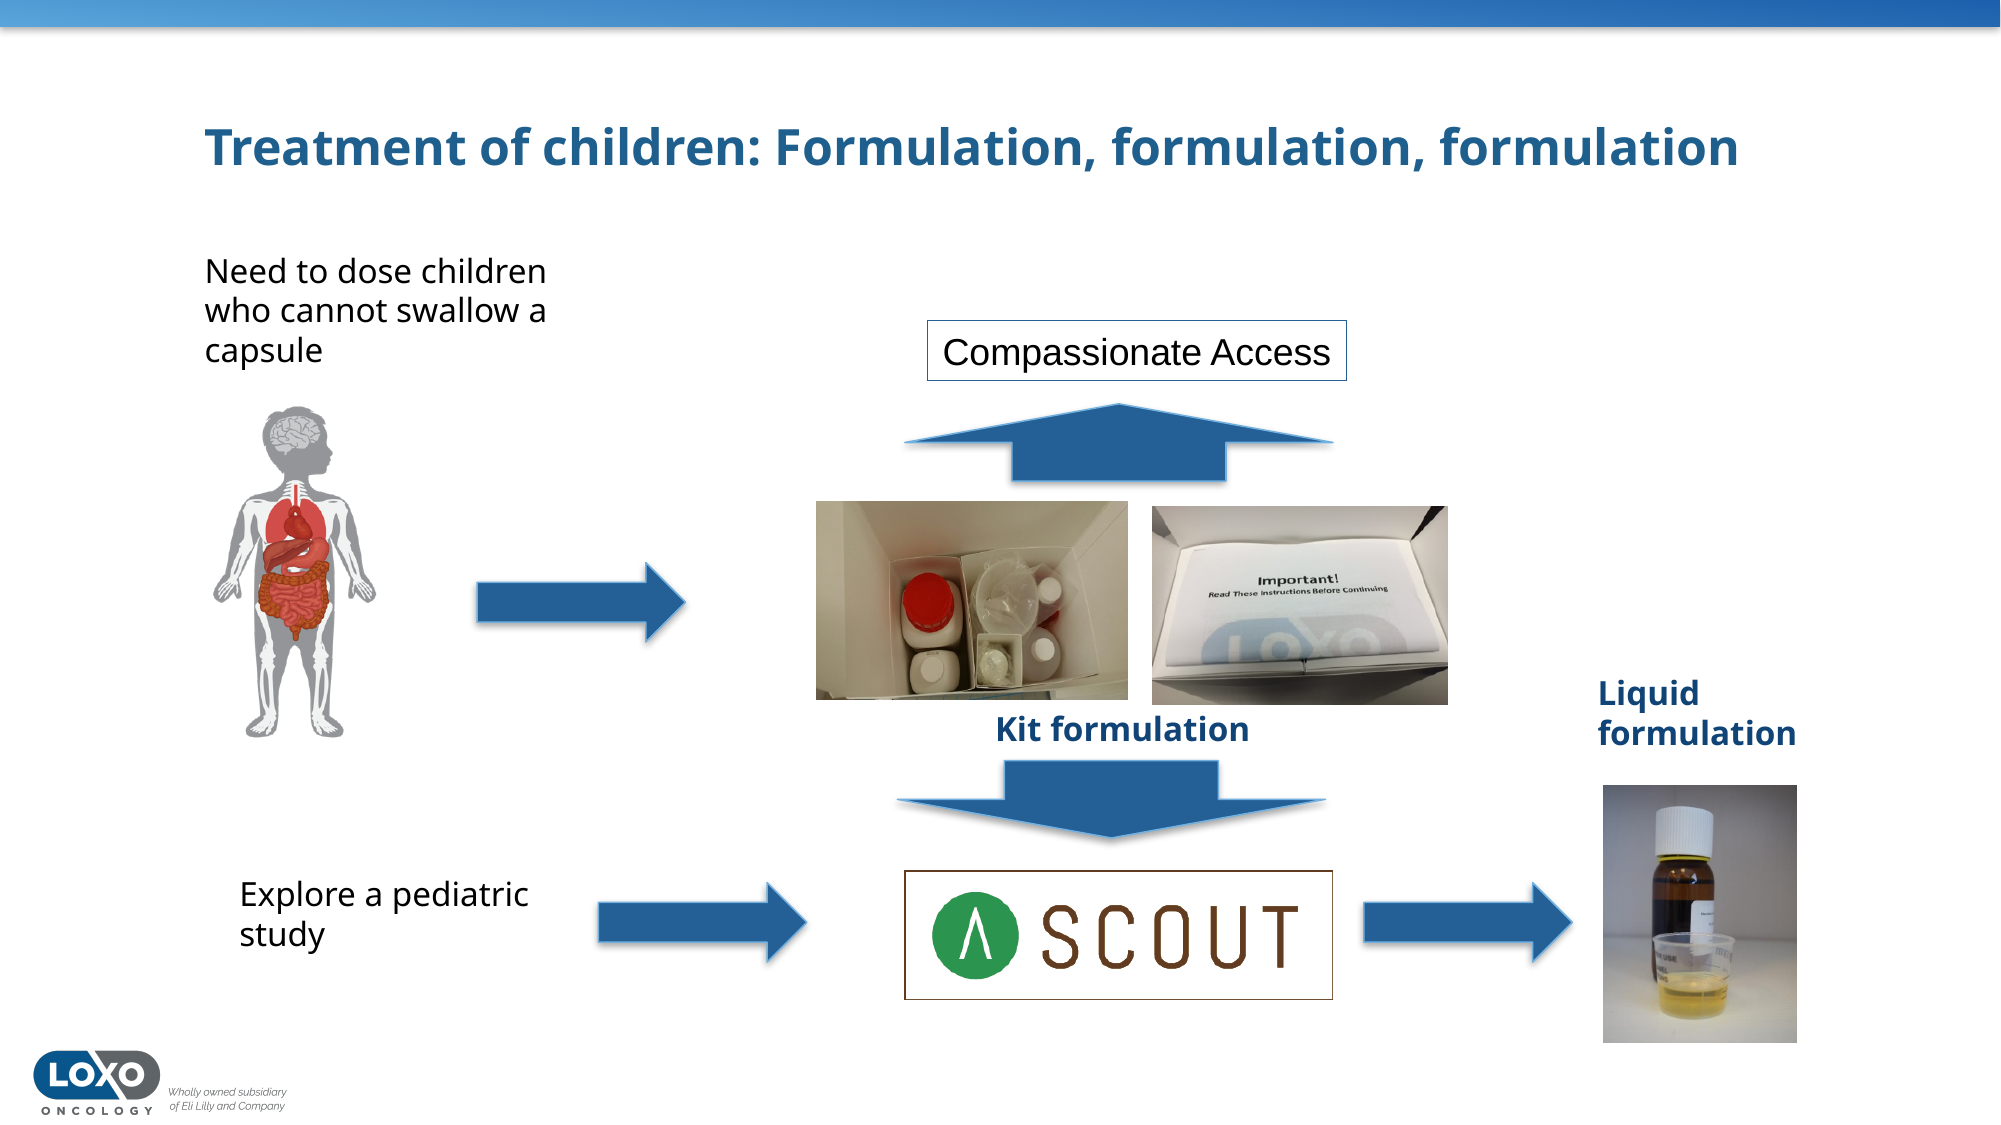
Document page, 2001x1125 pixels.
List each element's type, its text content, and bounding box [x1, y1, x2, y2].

picture [1152, 505, 1449, 705]
text_box Liquid formulation [1582, 664, 1824, 760]
text_box [476, 561, 687, 643]
picture [904, 870, 1334, 1001]
text_box [904, 403, 1334, 482]
text_box [896, 759, 1327, 839]
picture [150, 397, 444, 753]
text_box Compassionate Access [927, 320, 1347, 381]
picture [33, 1050, 287, 1115]
text_box Treatment of children: Formulation, formulation, formulation [189, 108, 1756, 184]
picture [1602, 784, 1797, 1044]
text_box [597, 881, 808, 963]
text_box [1363, 881, 1573, 963]
picture [815, 501, 1128, 700]
text_box Explore a pediatric study [224, 866, 550, 961]
text_box Kit formulation [980, 700, 1326, 756]
text_box Need to dose children who cannot swallow a capsule [189, 242, 599, 377]
